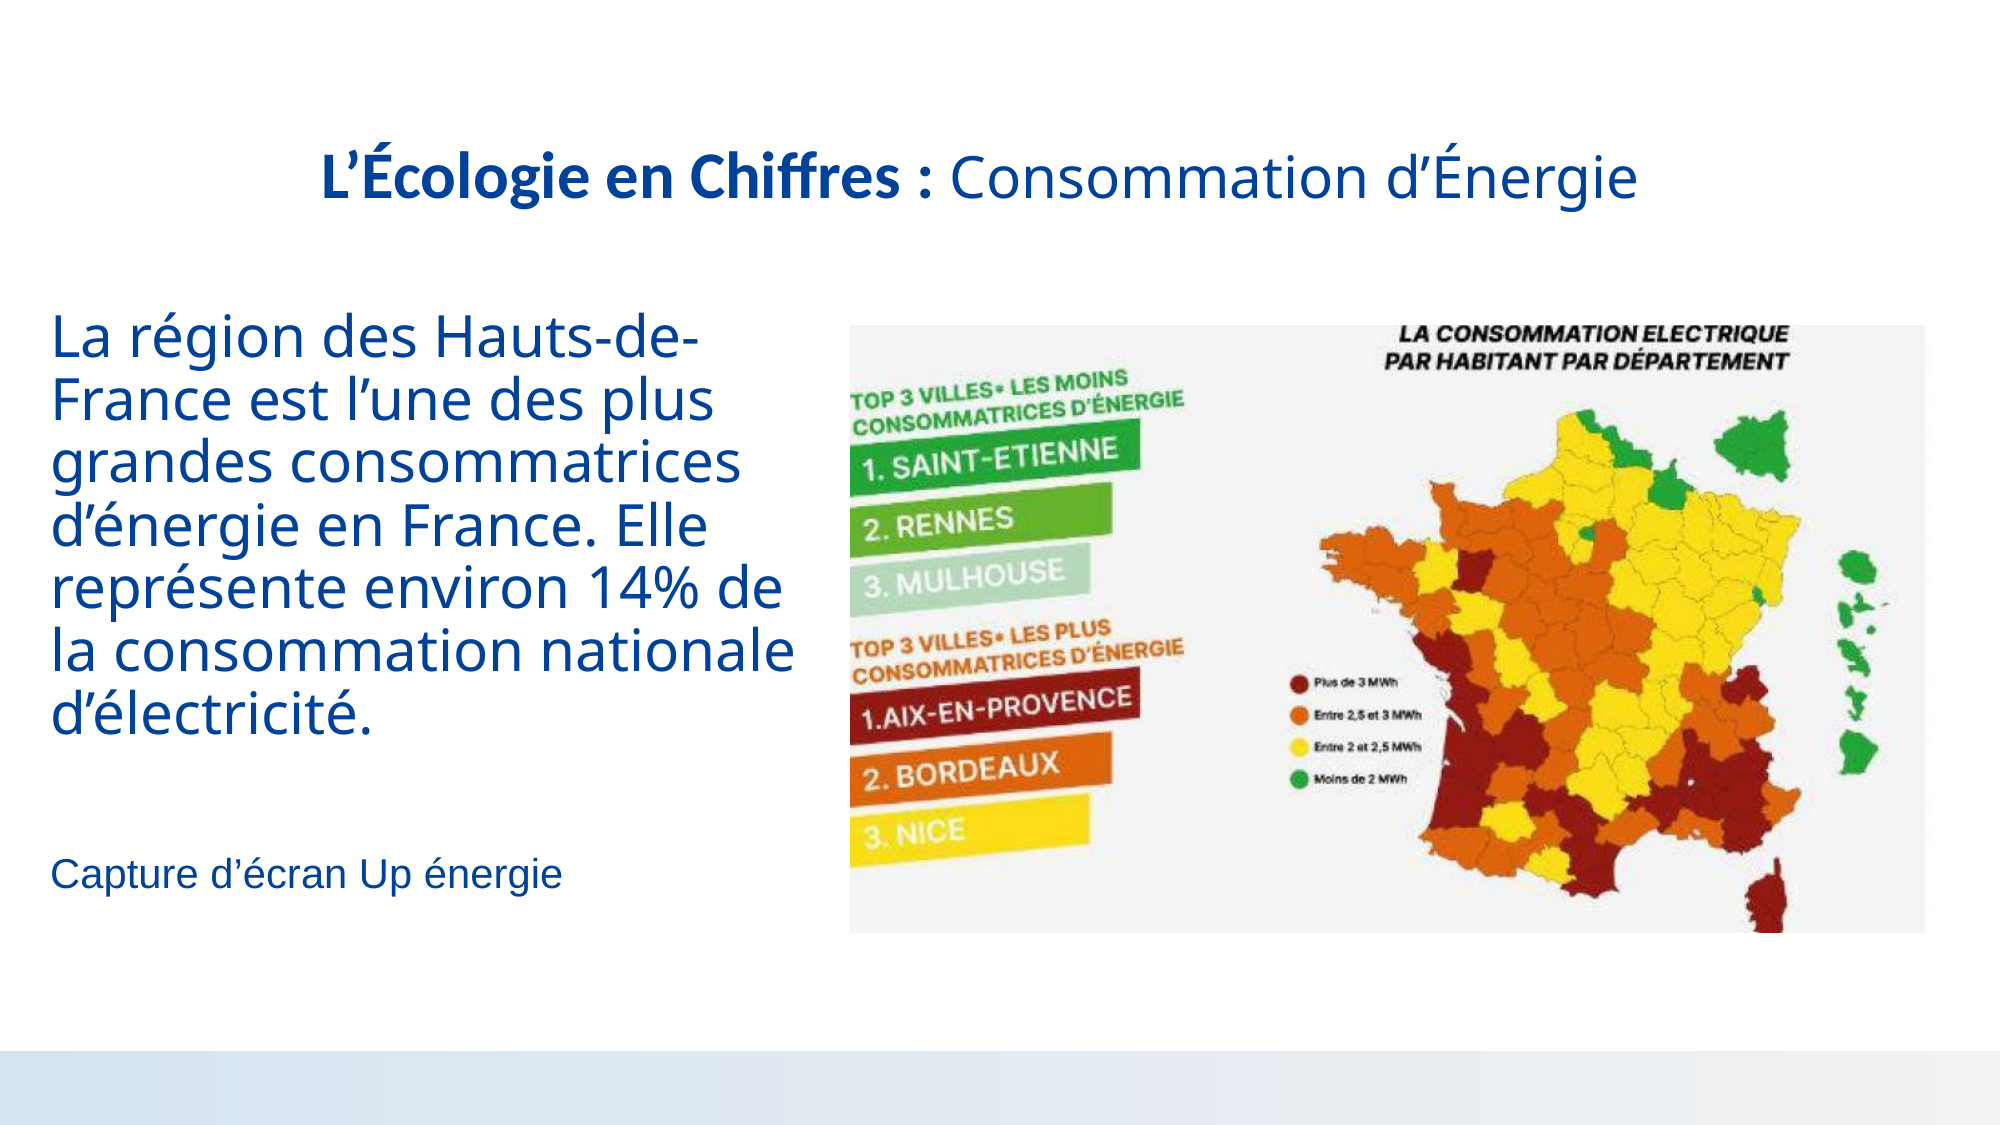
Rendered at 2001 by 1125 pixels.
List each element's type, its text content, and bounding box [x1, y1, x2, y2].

text_box La région des Hauts-de-France est l’une des plus grandes consommatrices d’énergie en France. Elle représente environ 14% de la consommation nationale d’électricité. Capture d’écran Up énergie [35, 299, 827, 1013]
picture [850, 325, 1931, 933]
text_box L’Écologie en Chiffres : Consommation d’Énergie [137, 59, 1863, 277]
text_box [0, 1050, 2000, 1125]
